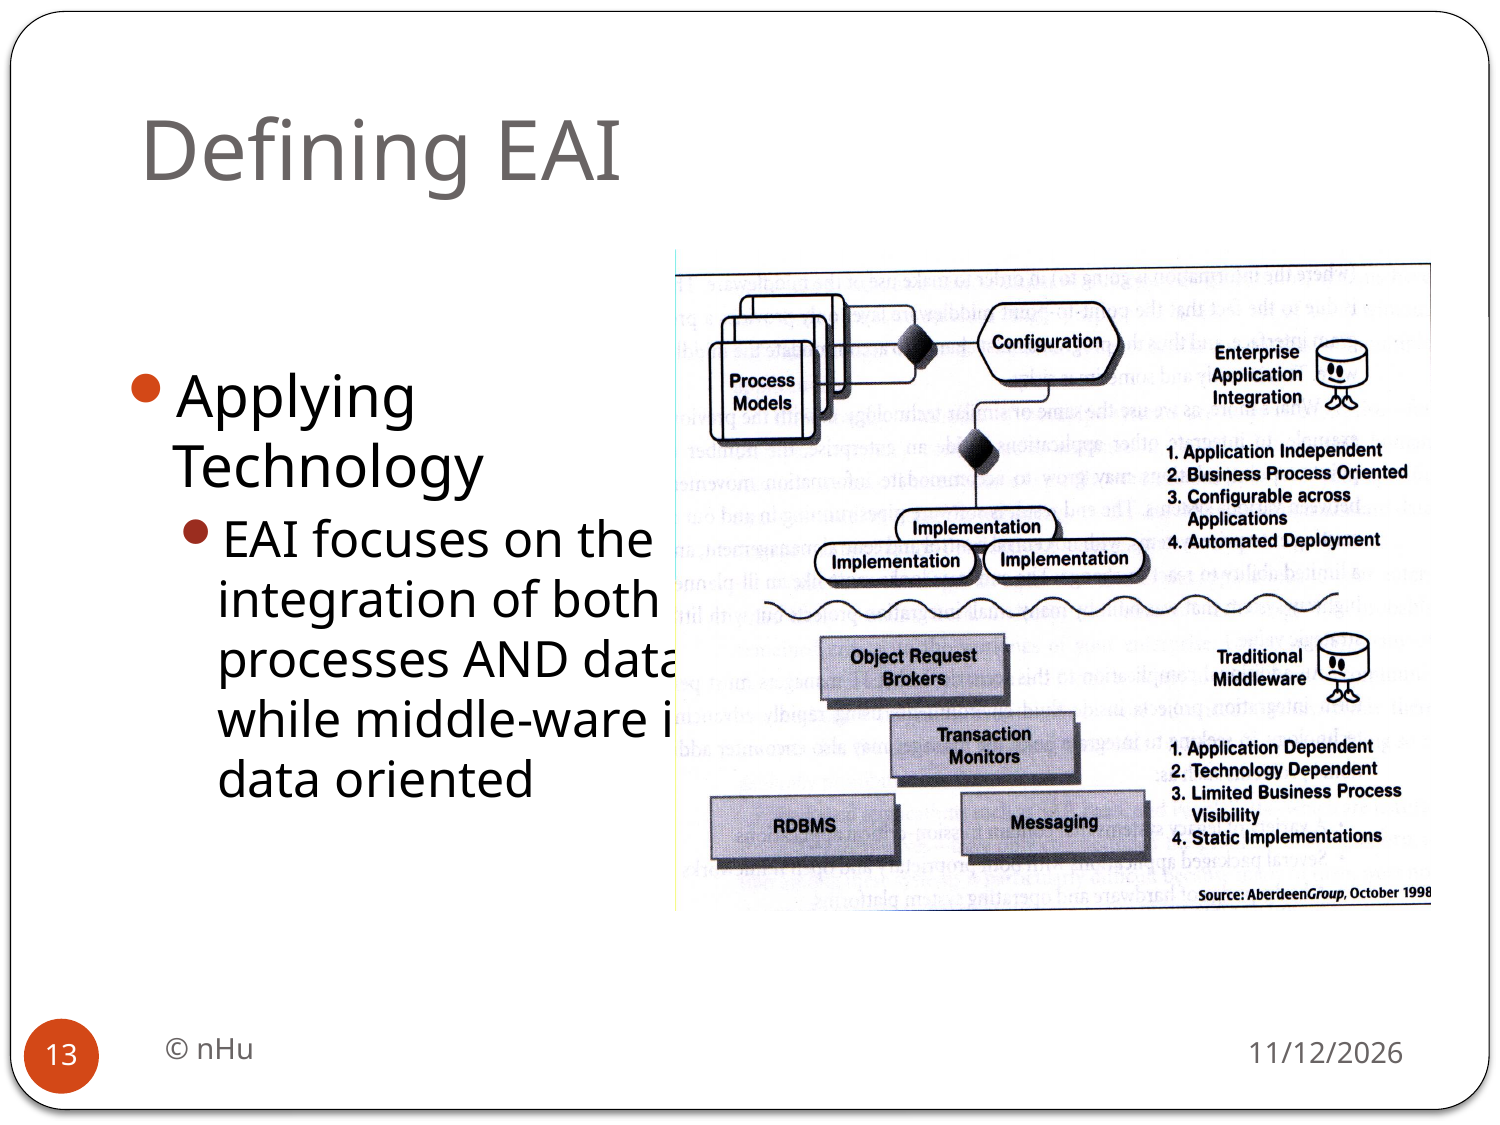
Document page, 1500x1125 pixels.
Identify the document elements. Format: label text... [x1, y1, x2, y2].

picture [674, 249, 1431, 911]
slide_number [1012, 1015, 1419, 1094]
text_box Applying Technology EAI focuses on the integration of both processes AND data while middle-ware is data oriented [112, 352, 738, 1028]
slide_number 13 [23, 1018, 99, 1094]
text_box Defining EAI [124, 24, 1400, 213]
footer © nHu [150, 1012, 800, 1088]
